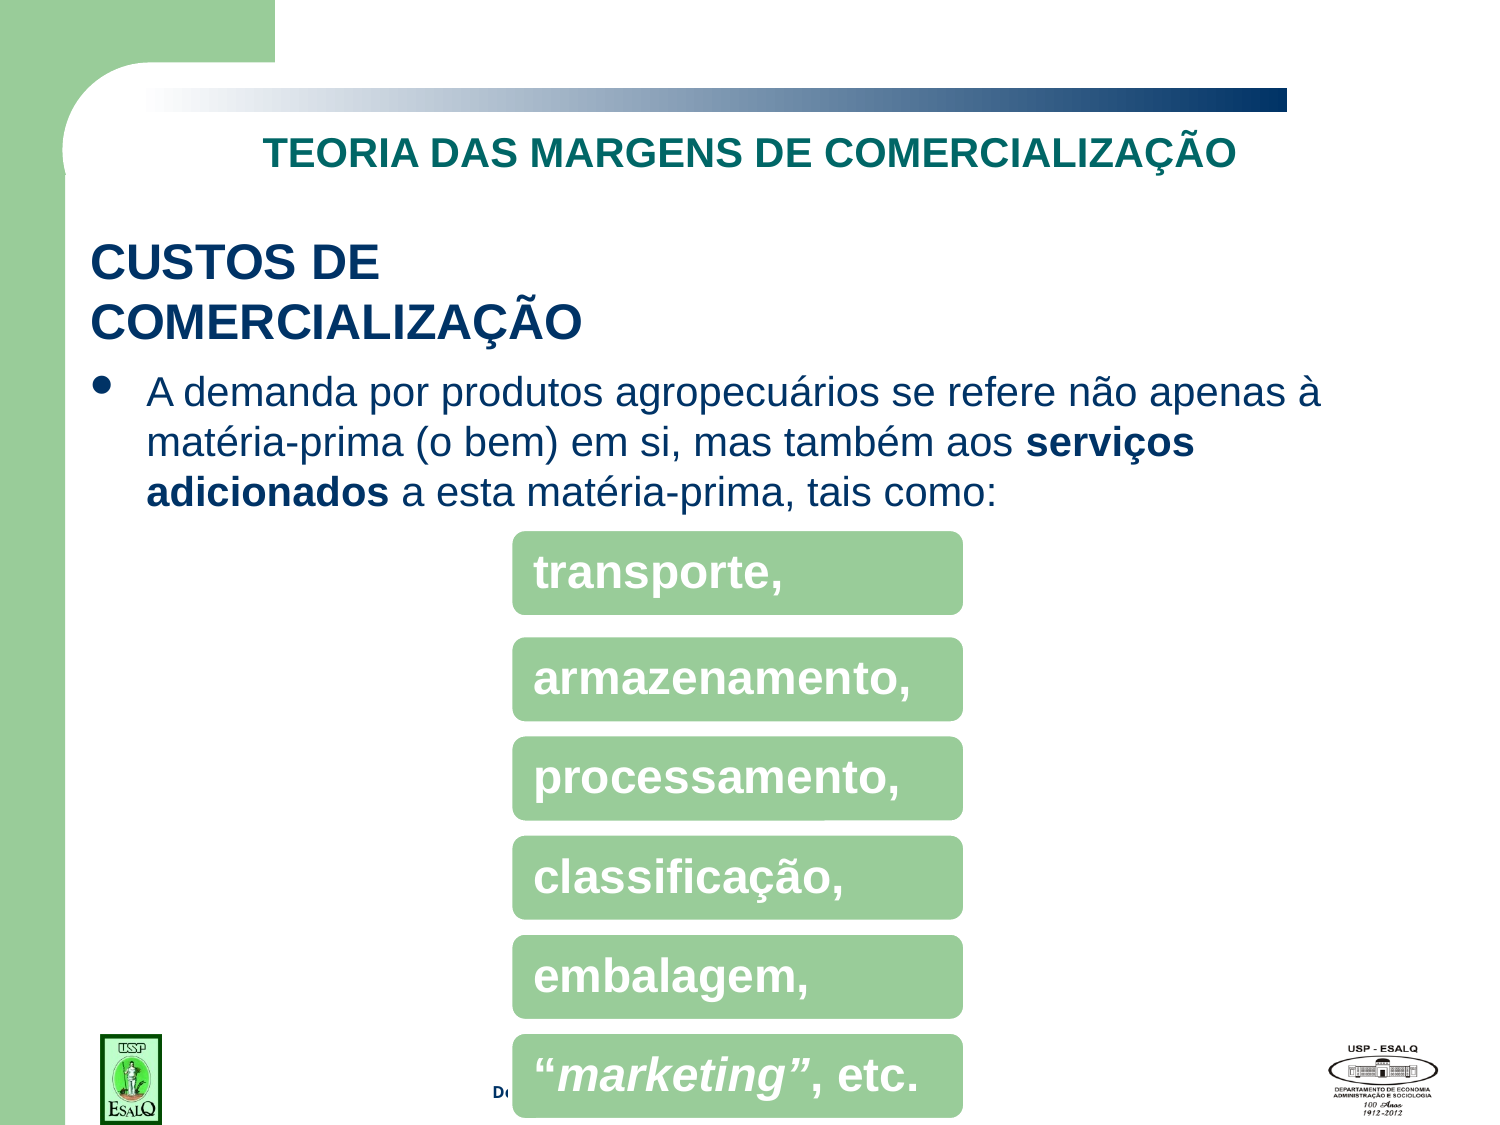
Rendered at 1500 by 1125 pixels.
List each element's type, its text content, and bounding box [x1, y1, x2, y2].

picture [100, 1034, 162, 1125]
picture [1316, 1034, 1451, 1123]
list CUSTOS DE COMERCIALIZAÇÃO [75, 251, 738, 356]
title TEORIA DAS MARGENS DE COMERCIALIZAÇÃO [75, 45, 1425, 185]
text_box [510, 528, 966, 1125]
list A demanda por produtos agropecuários se refere não apenas à matéria-prima (o bem) em si, mas também aos serviços adicionados a esta matéria-prima, tais como: [75, 356, 1459, 1005]
